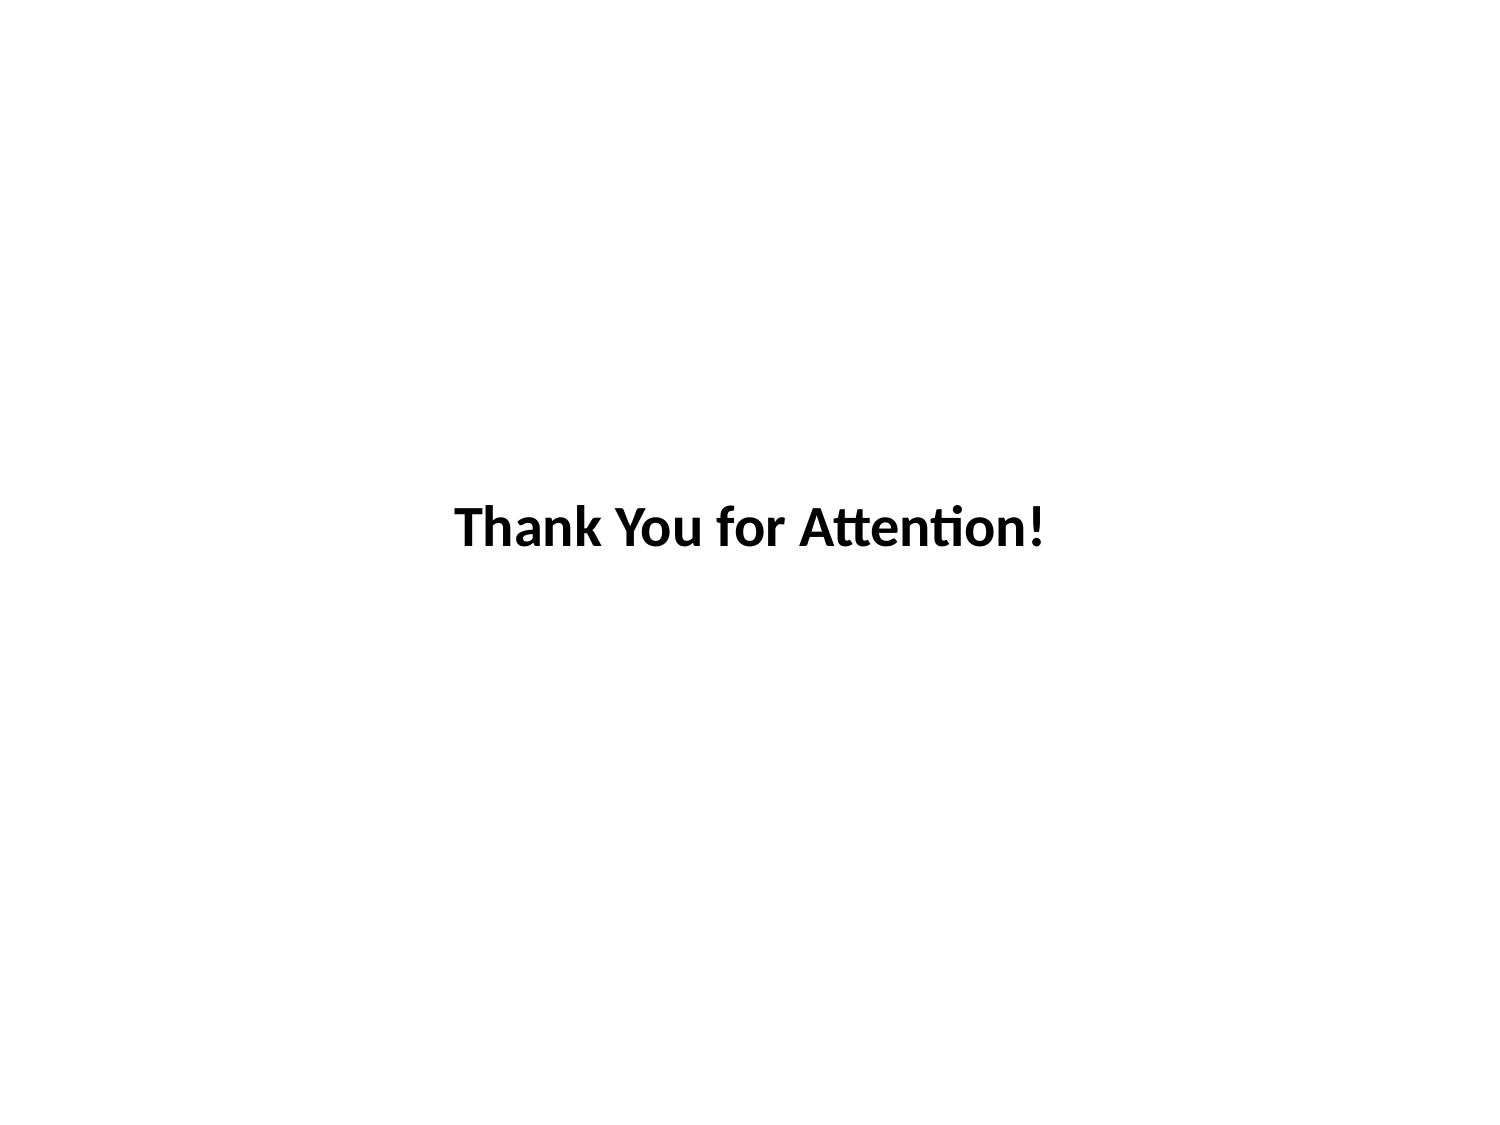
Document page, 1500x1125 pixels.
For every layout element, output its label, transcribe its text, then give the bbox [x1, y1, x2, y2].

text_box Thank You for Attention! [0, 480, 1500, 566]
